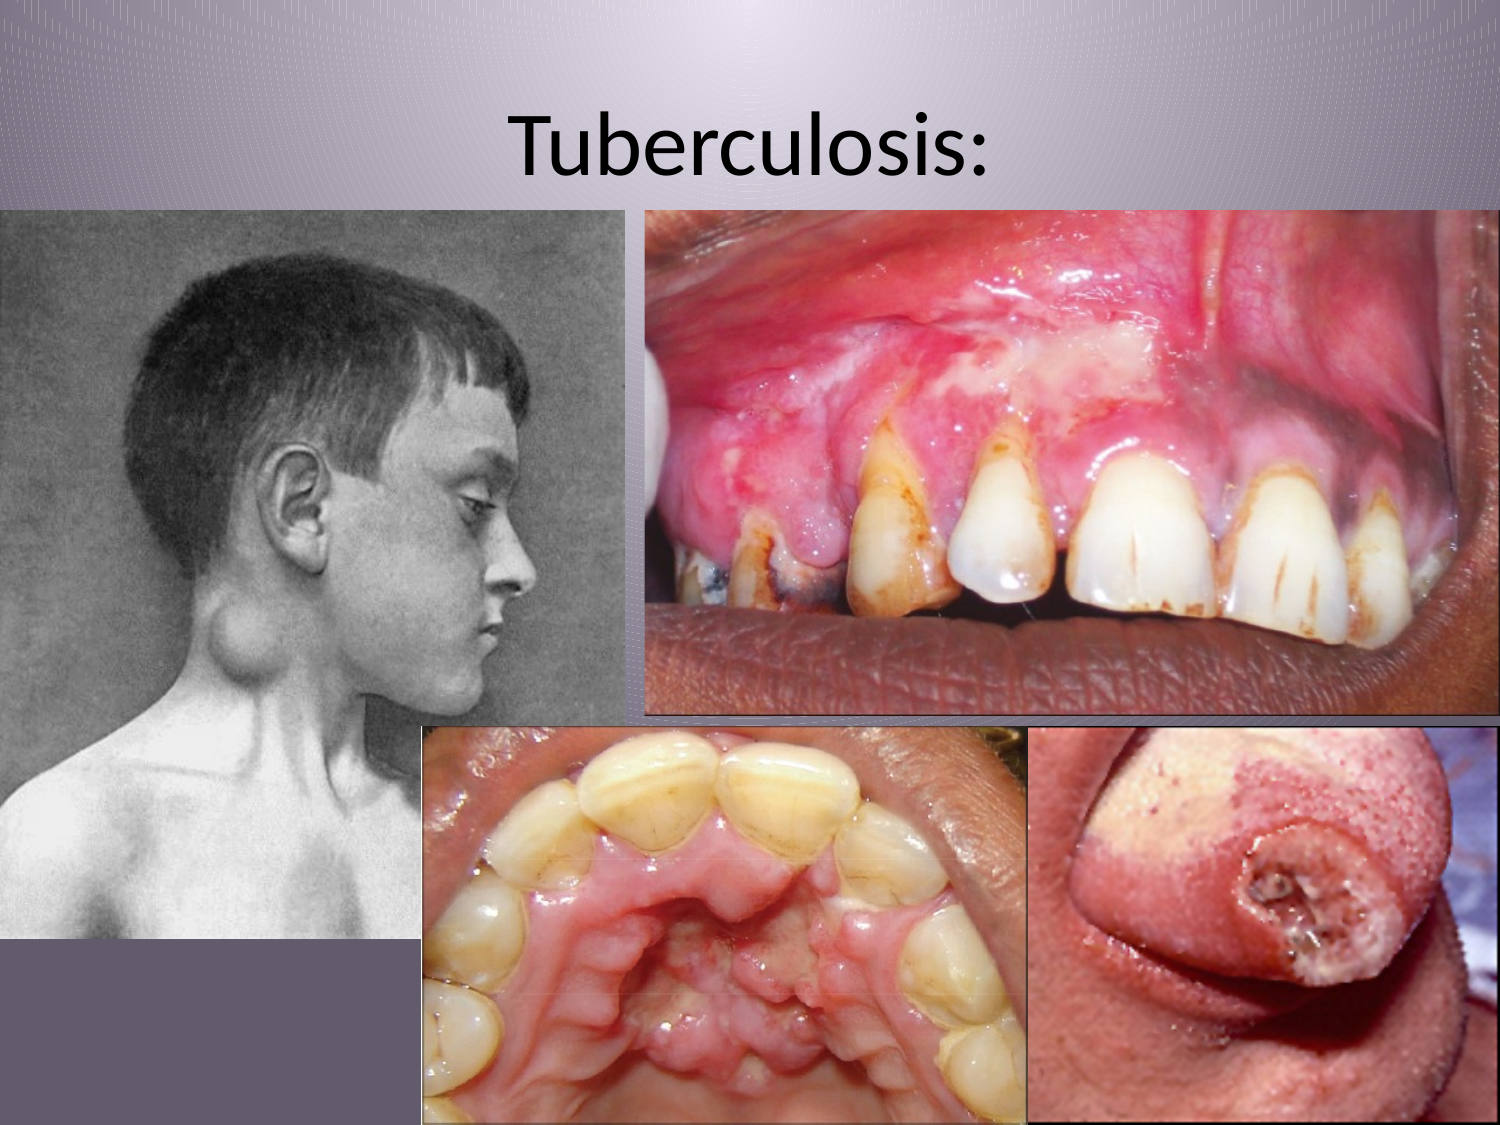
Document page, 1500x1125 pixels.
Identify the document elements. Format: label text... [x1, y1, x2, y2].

picture [0, 210, 1500, 1125]
picture [644, 210, 1500, 716]
title Tuberculosis: [75, 45, 1425, 233]
